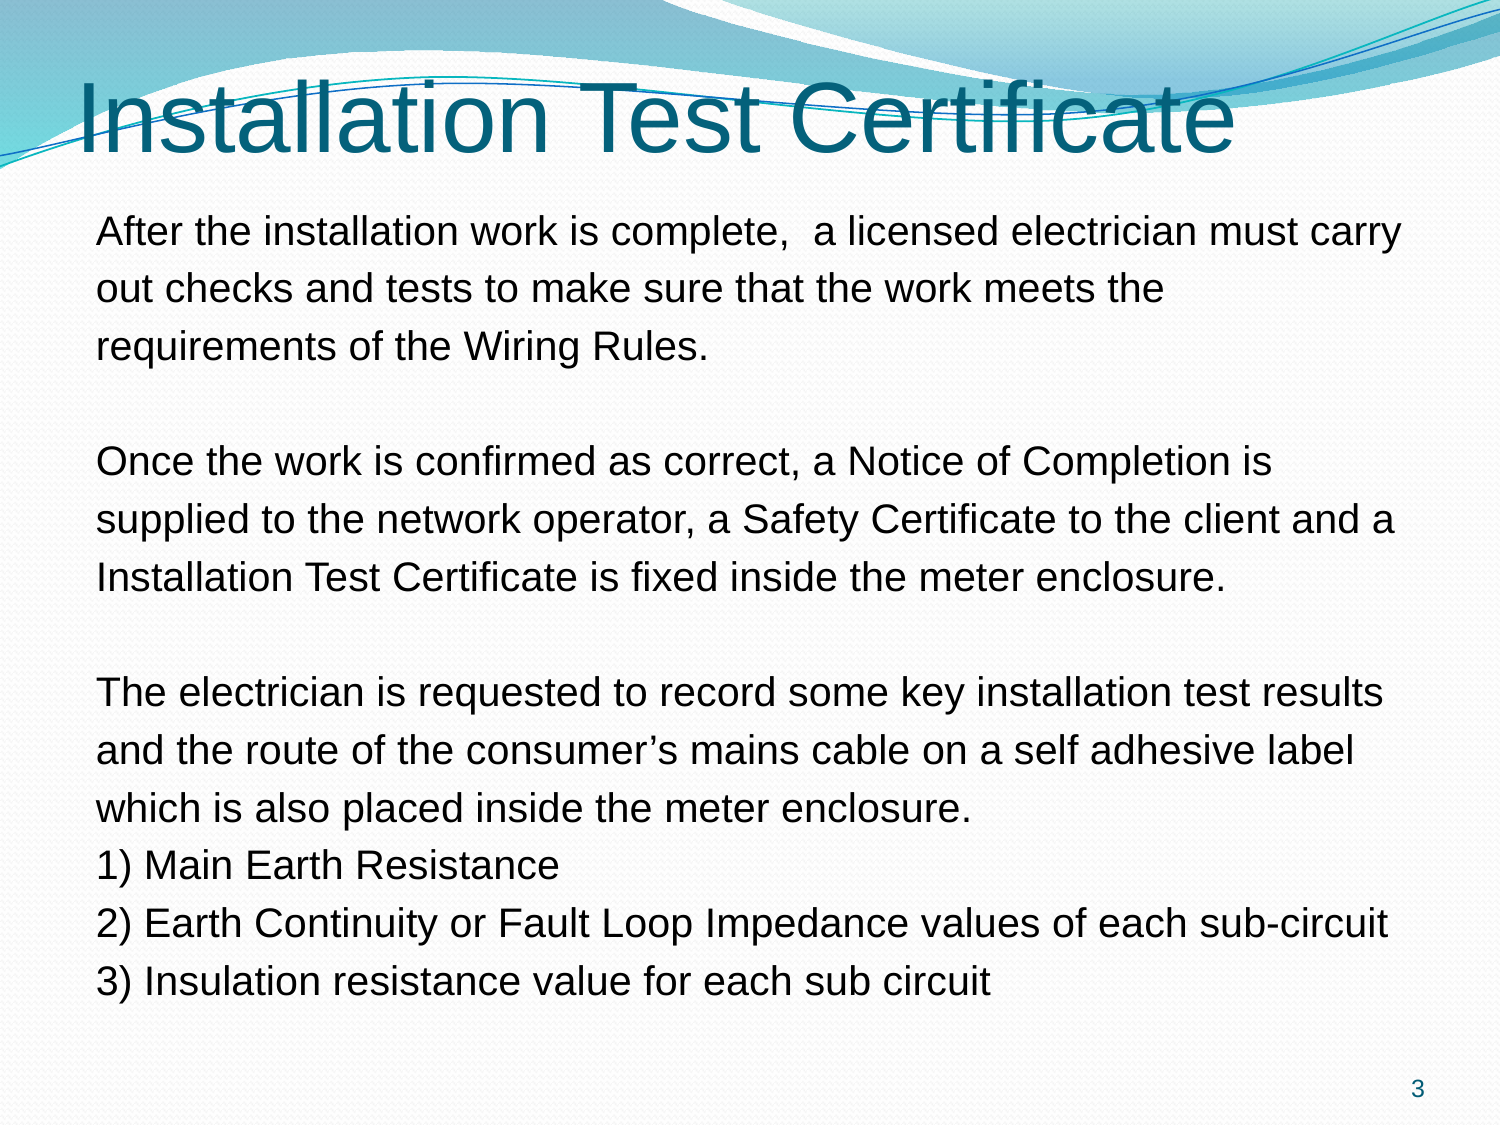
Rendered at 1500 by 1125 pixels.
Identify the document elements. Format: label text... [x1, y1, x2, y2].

list After the installation work is complete, a licensed electrician must carry out checks and tests to make sure that the work meets the requirements of the Wiring Rules. Once the work is confirmed as correct, a Notice of Completion is supplied to the network operator, a Safety Certificate to the client and a Installation Test Certificate is fixed inside the meter enclosure. The electrician is requested to record some key installation test results and the route of the consumer’s mains cable on a self adhesive label which is also placed inside the meter enclosure. 1) Main Earth Resistance 2) Earth Continuity or Fault Loop Impedance values of each sub-circuit 3) Insulation resistance value for each sub circuit [74, 196, 1426, 1071]
title Installation Test Certificate [74, 44, 1426, 173]
slide_number 3 [1299, 1042, 1425, 1103]
